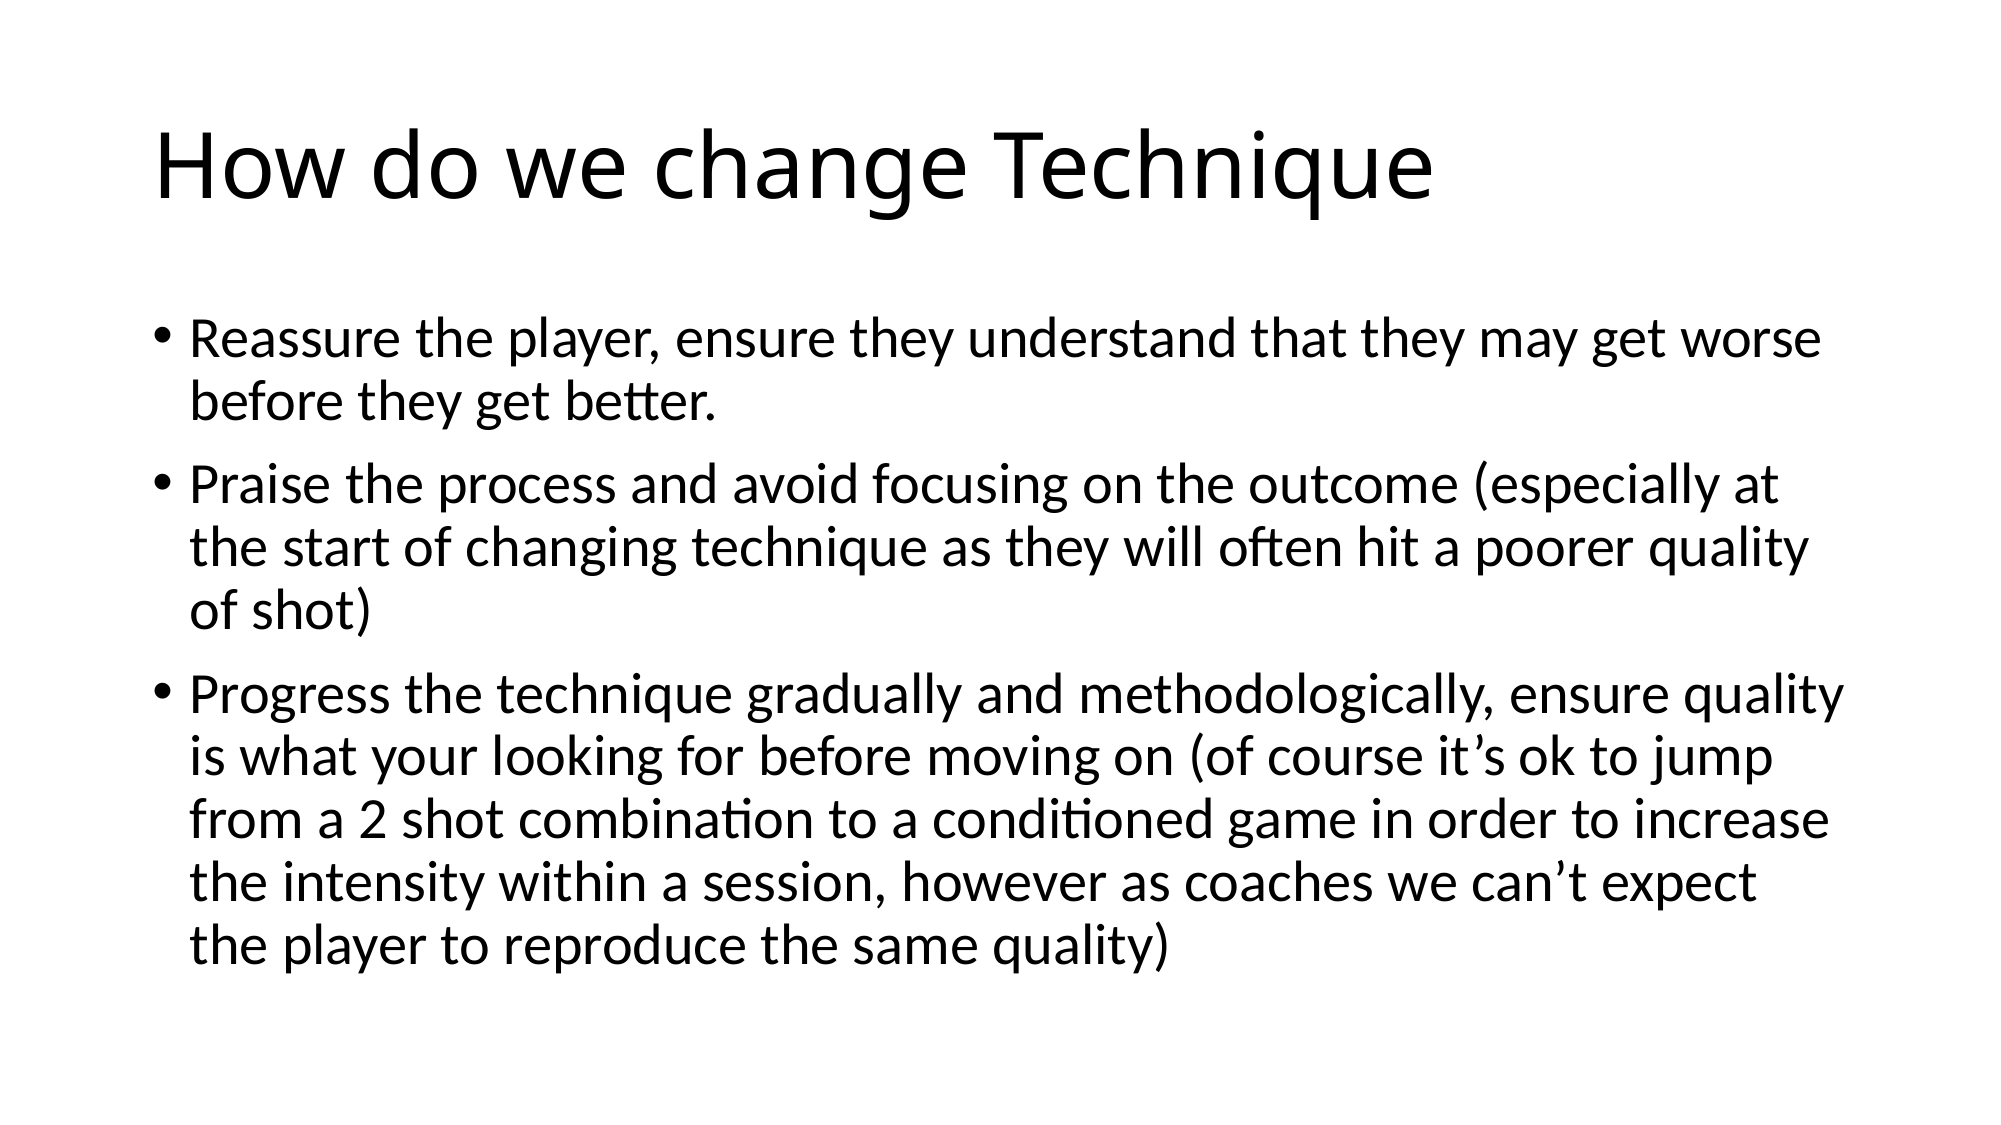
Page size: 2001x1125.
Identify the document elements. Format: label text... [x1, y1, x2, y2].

list Reassure the player, ensure they understand that they may get worse before they get better. Praise the process and avoid focusing on the outcome (especially at the start of changing technique as they will often hit a poorer quality of shot) Progress the technique gradually and methodologically, ensure quality is what your looking for before moving on (of course it’s ok to jump from a 2 shot combination to a conditioned game in order to increase the intensity within a session, however as coaches we can’t expect the player to reproduce the same quality) [137, 299, 1863, 1014]
title How do we change Technique [137, 59, 1863, 278]
